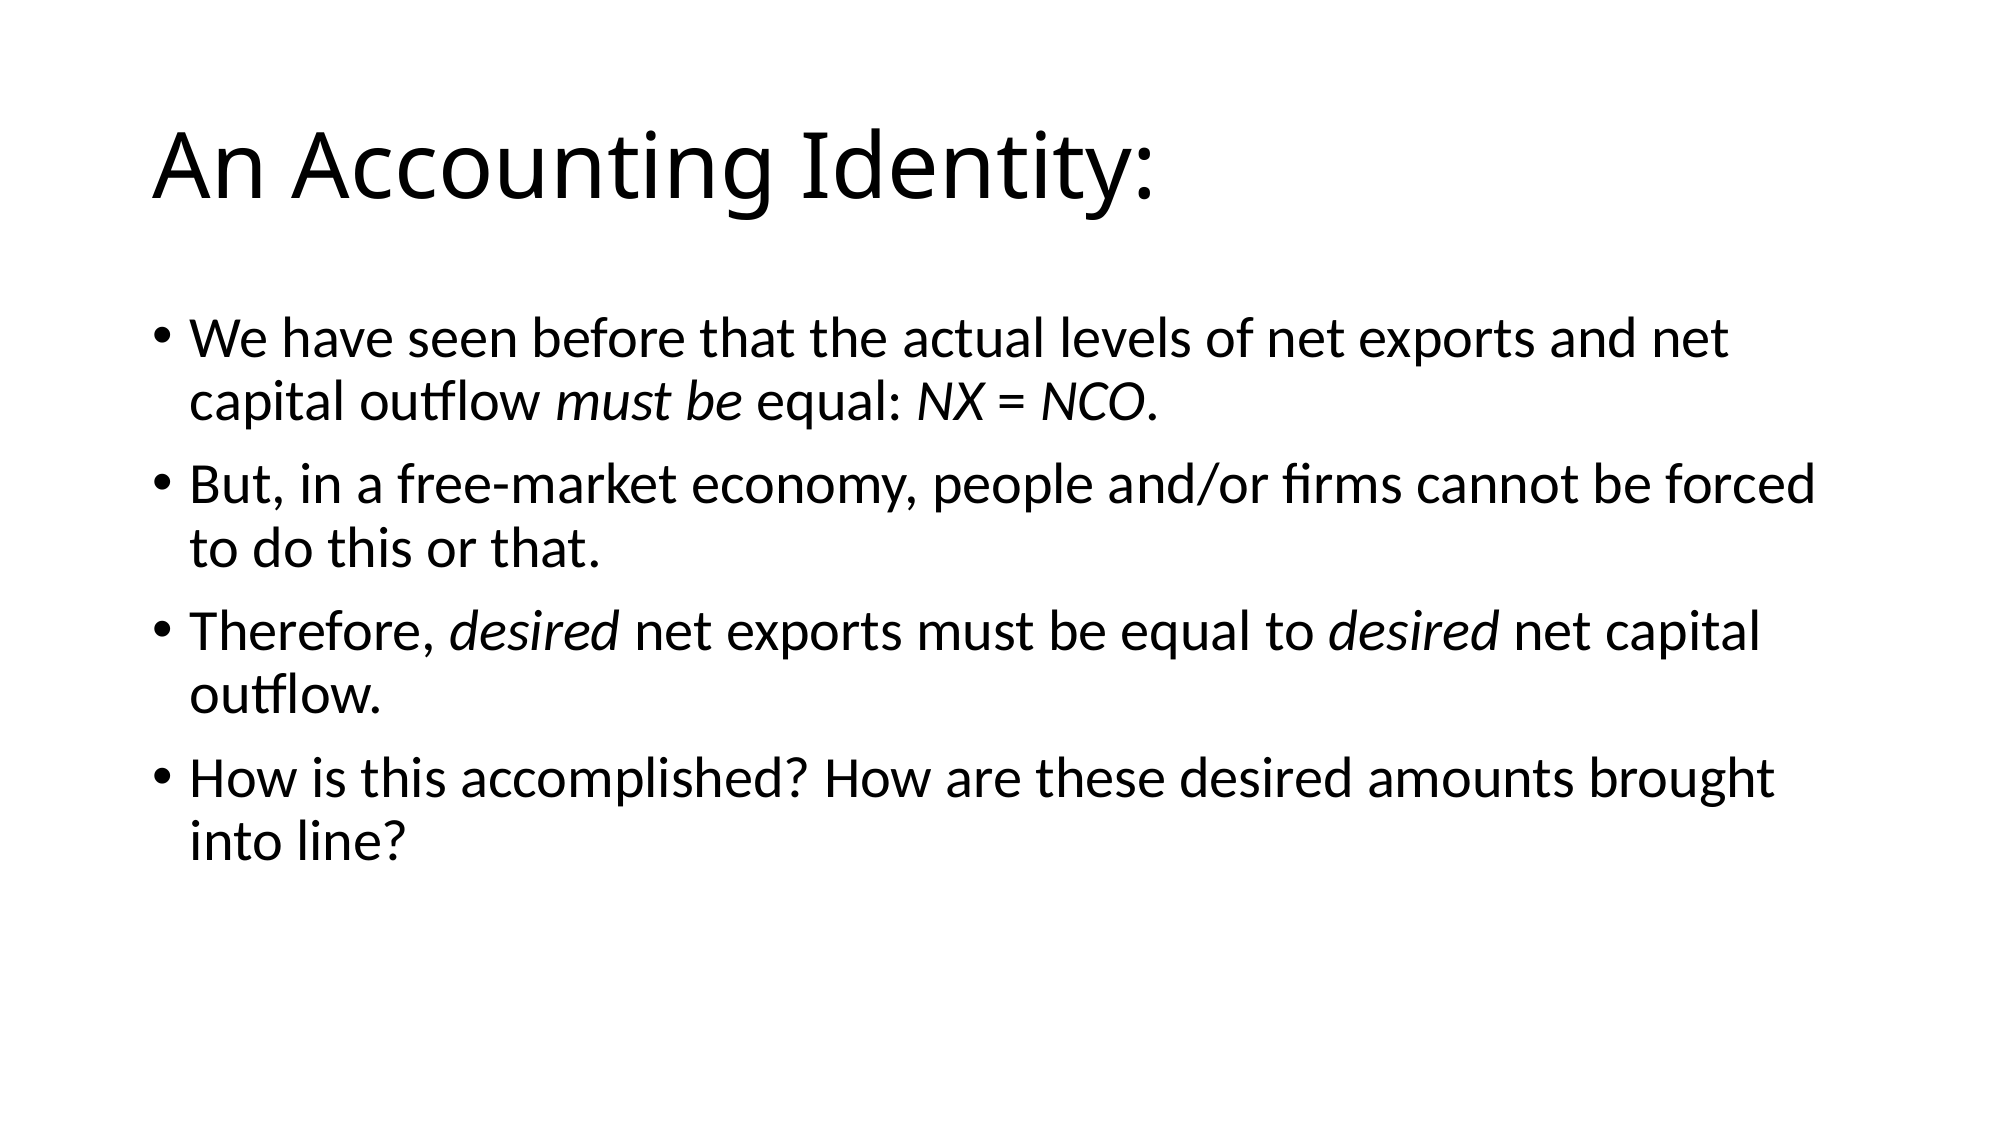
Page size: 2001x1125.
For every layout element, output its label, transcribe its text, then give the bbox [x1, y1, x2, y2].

list We have seen before that the actual levels of net exports and net capital outflow must be equal: NX = NCO. But, in a free-market economy, people and/or firms cannot be forced to do this or that. Therefore, desired net exports must be equal to desired net capital outflow. How is this accomplished? How are these desired amounts brought into line? [137, 299, 1863, 1014]
